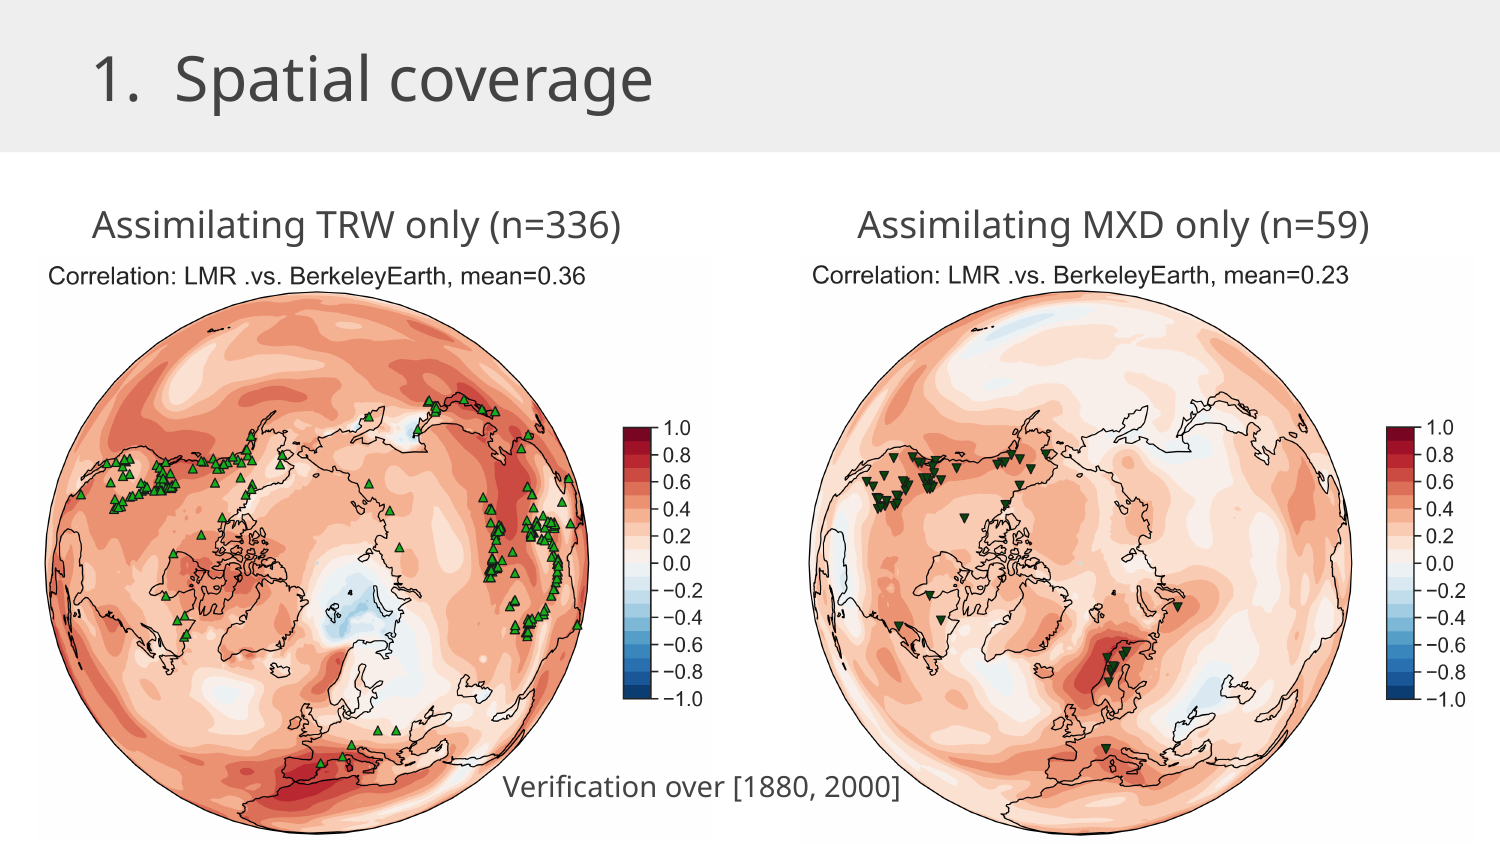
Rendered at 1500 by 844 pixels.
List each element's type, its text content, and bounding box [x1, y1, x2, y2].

picture [799, 256, 1476, 844]
picture [35, 257, 712, 844]
text_box Verification over [1880, 2000] [715, 753, 794, 834]
text_box Assimilating TRW only (n=336) [76, 186, 696, 255]
text_box Assimilating MXD only (n=59) [842, 186, 1500, 327]
text_box 1. Spatial coverage [0, 0, 1500, 153]
